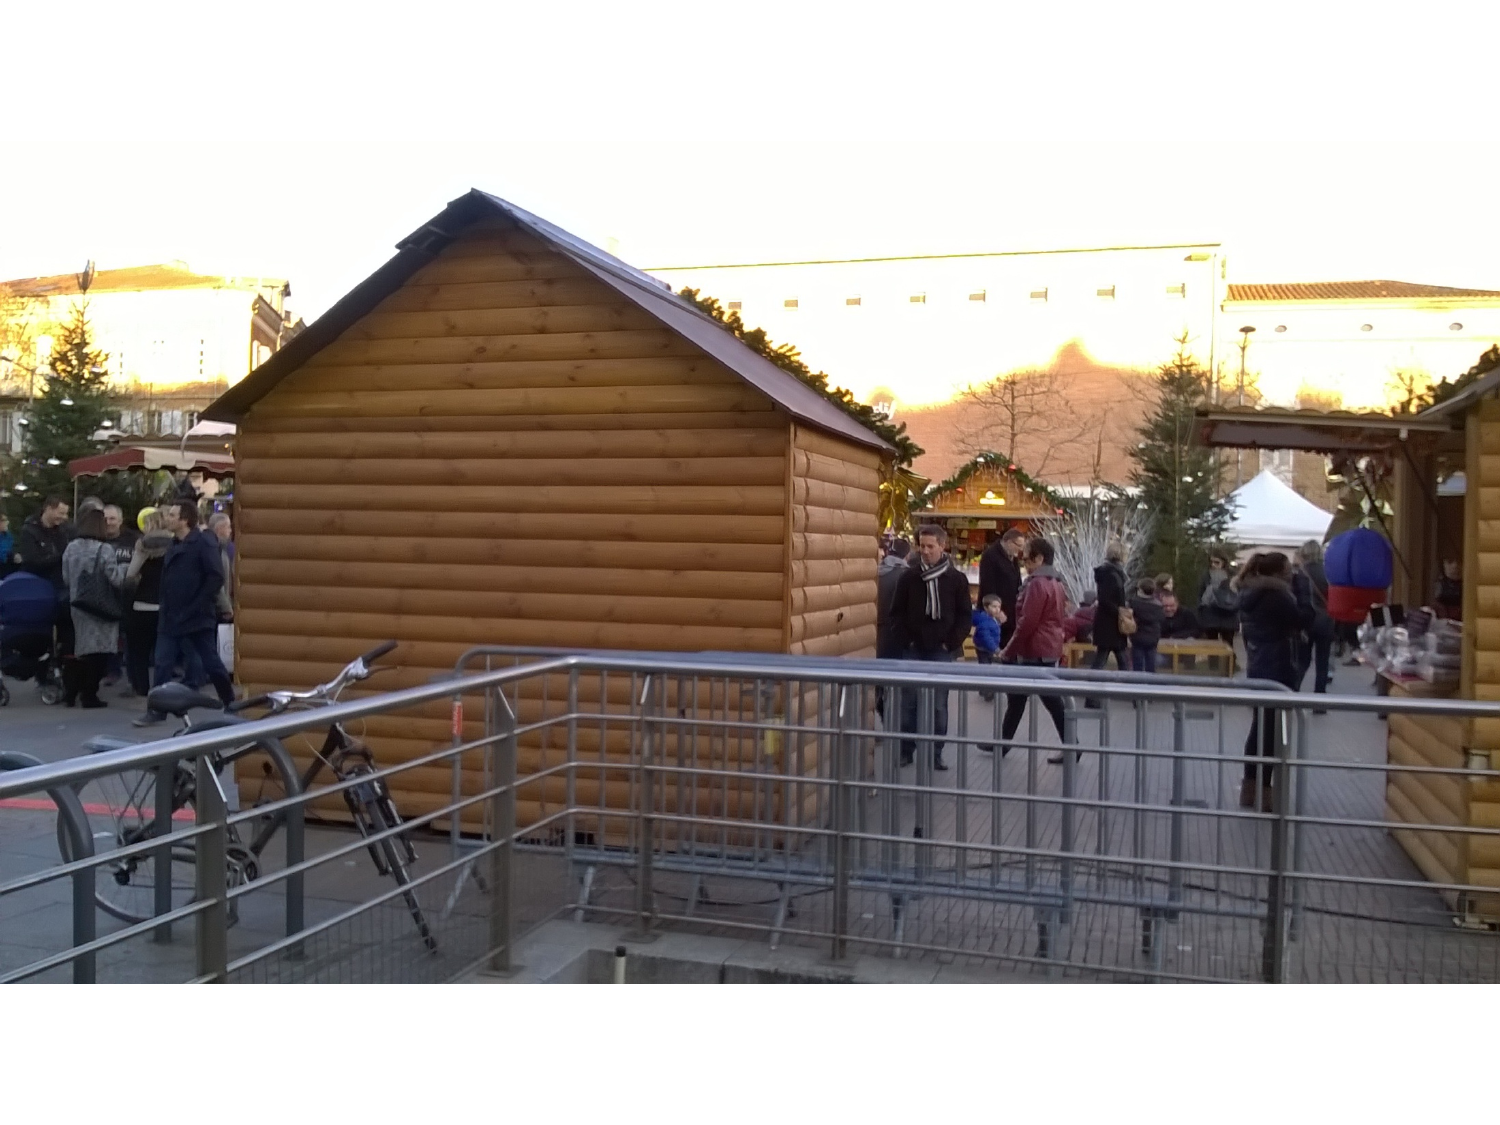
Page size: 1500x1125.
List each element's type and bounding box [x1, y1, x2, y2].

picture [0, 140, 1500, 984]
